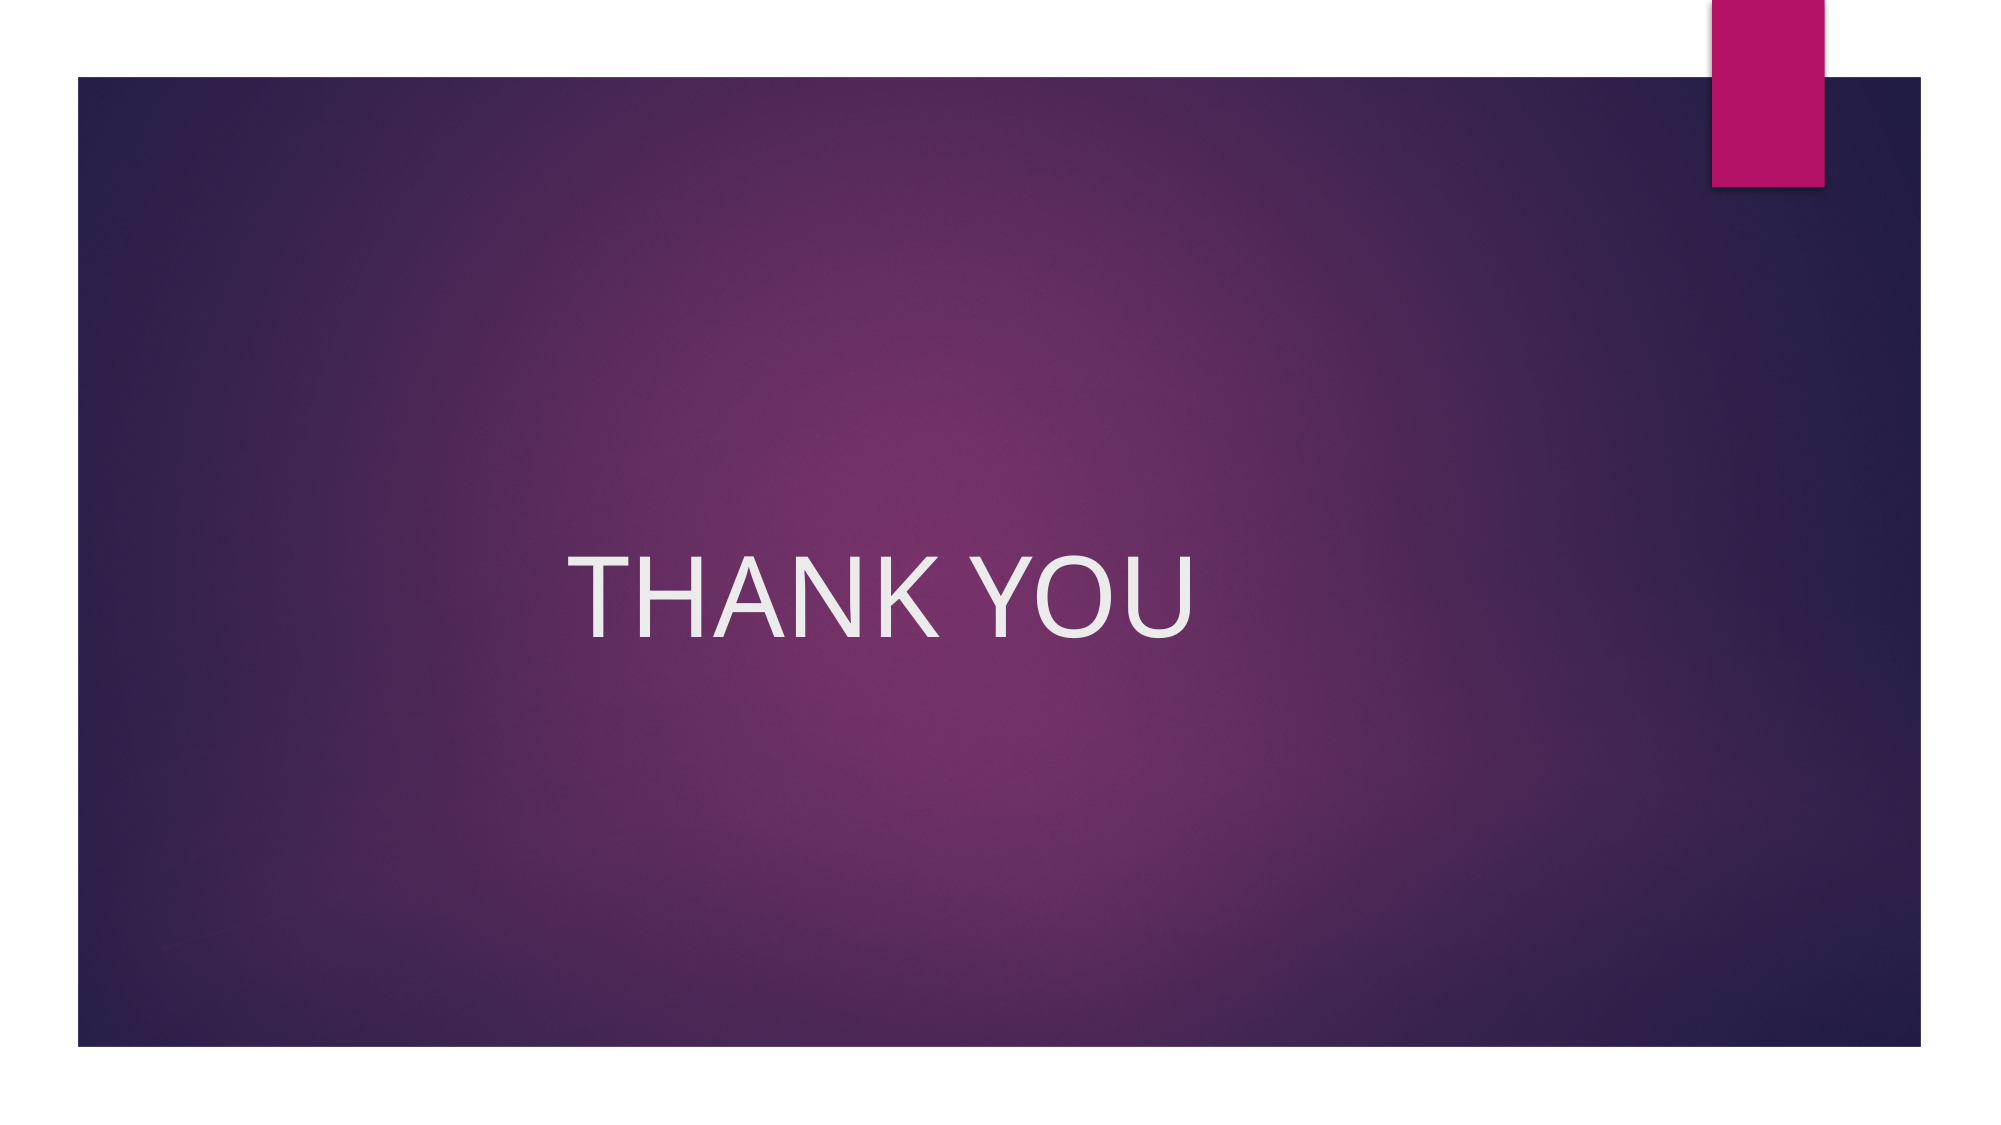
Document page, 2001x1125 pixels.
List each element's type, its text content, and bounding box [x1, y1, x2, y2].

title THANK YOU [552, 227, 2000, 668]
